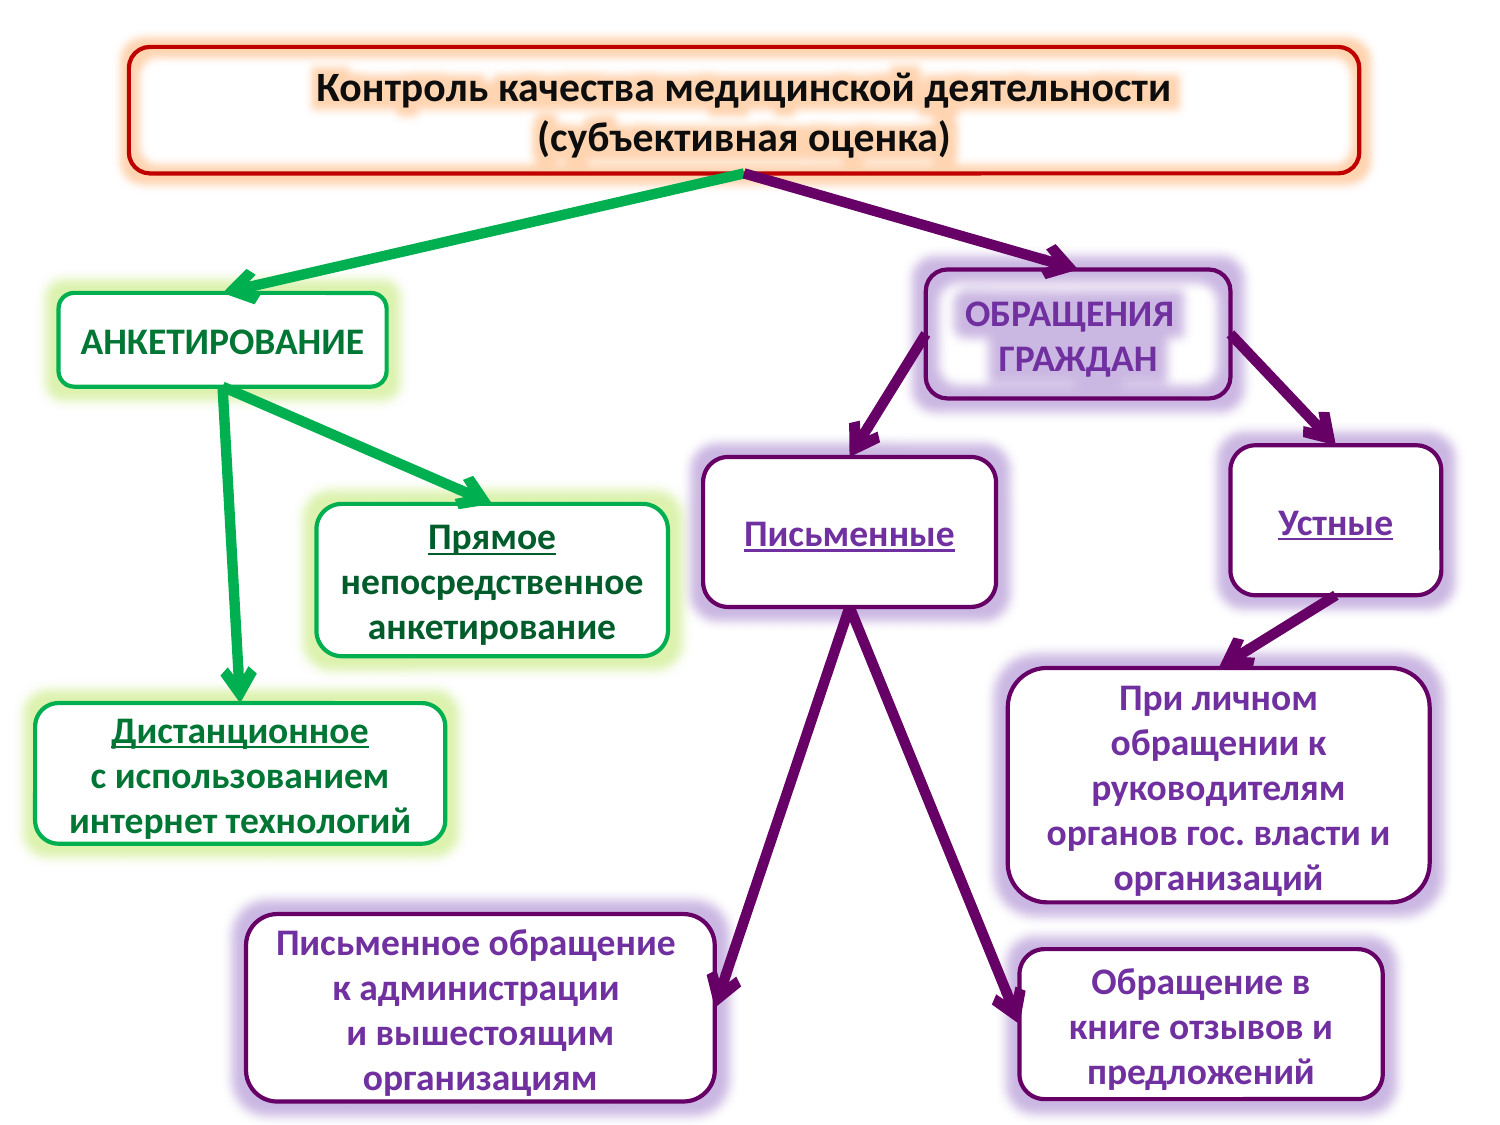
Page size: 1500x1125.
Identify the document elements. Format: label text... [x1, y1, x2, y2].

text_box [72, 535, 390, 554]
text_box Письменные [701, 454, 999, 610]
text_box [581, 739, 983, 875]
text_box Контроль качества медицинской деятельности (субъективная оценка) [548, 44, 1362, 176]
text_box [849, 333, 926, 458]
text_box Прямое непосредственное анкетирование [314, 501, 671, 659]
text_box Обращения граждан [934, 267, 1233, 401]
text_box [862, 54, 960, 389]
text_box анкетирование [56, 290, 389, 389]
text_box Дистанционное с использованием интернет технологий [32, 700, 448, 846]
text_box Контроль качества медицинской деятельности (субъективная оценка) [126, 44, 418, 176]
text_box При личном обращении к руководителям органов гос. власти и организаций [1005, 665, 1432, 905]
text_box Обращение в книге отзывов и предложений [1017, 947, 1385, 1102]
text_box Письменное обращение к администрации и вышестоящим организациям [243, 911, 717, 1104]
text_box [1240, 572, 1314, 691]
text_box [1230, 333, 1337, 446]
text_box Устные [1228, 443, 1444, 598]
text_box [725, 730, 1144, 901]
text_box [298, 310, 417, 581]
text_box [423, 0, 544, 495]
